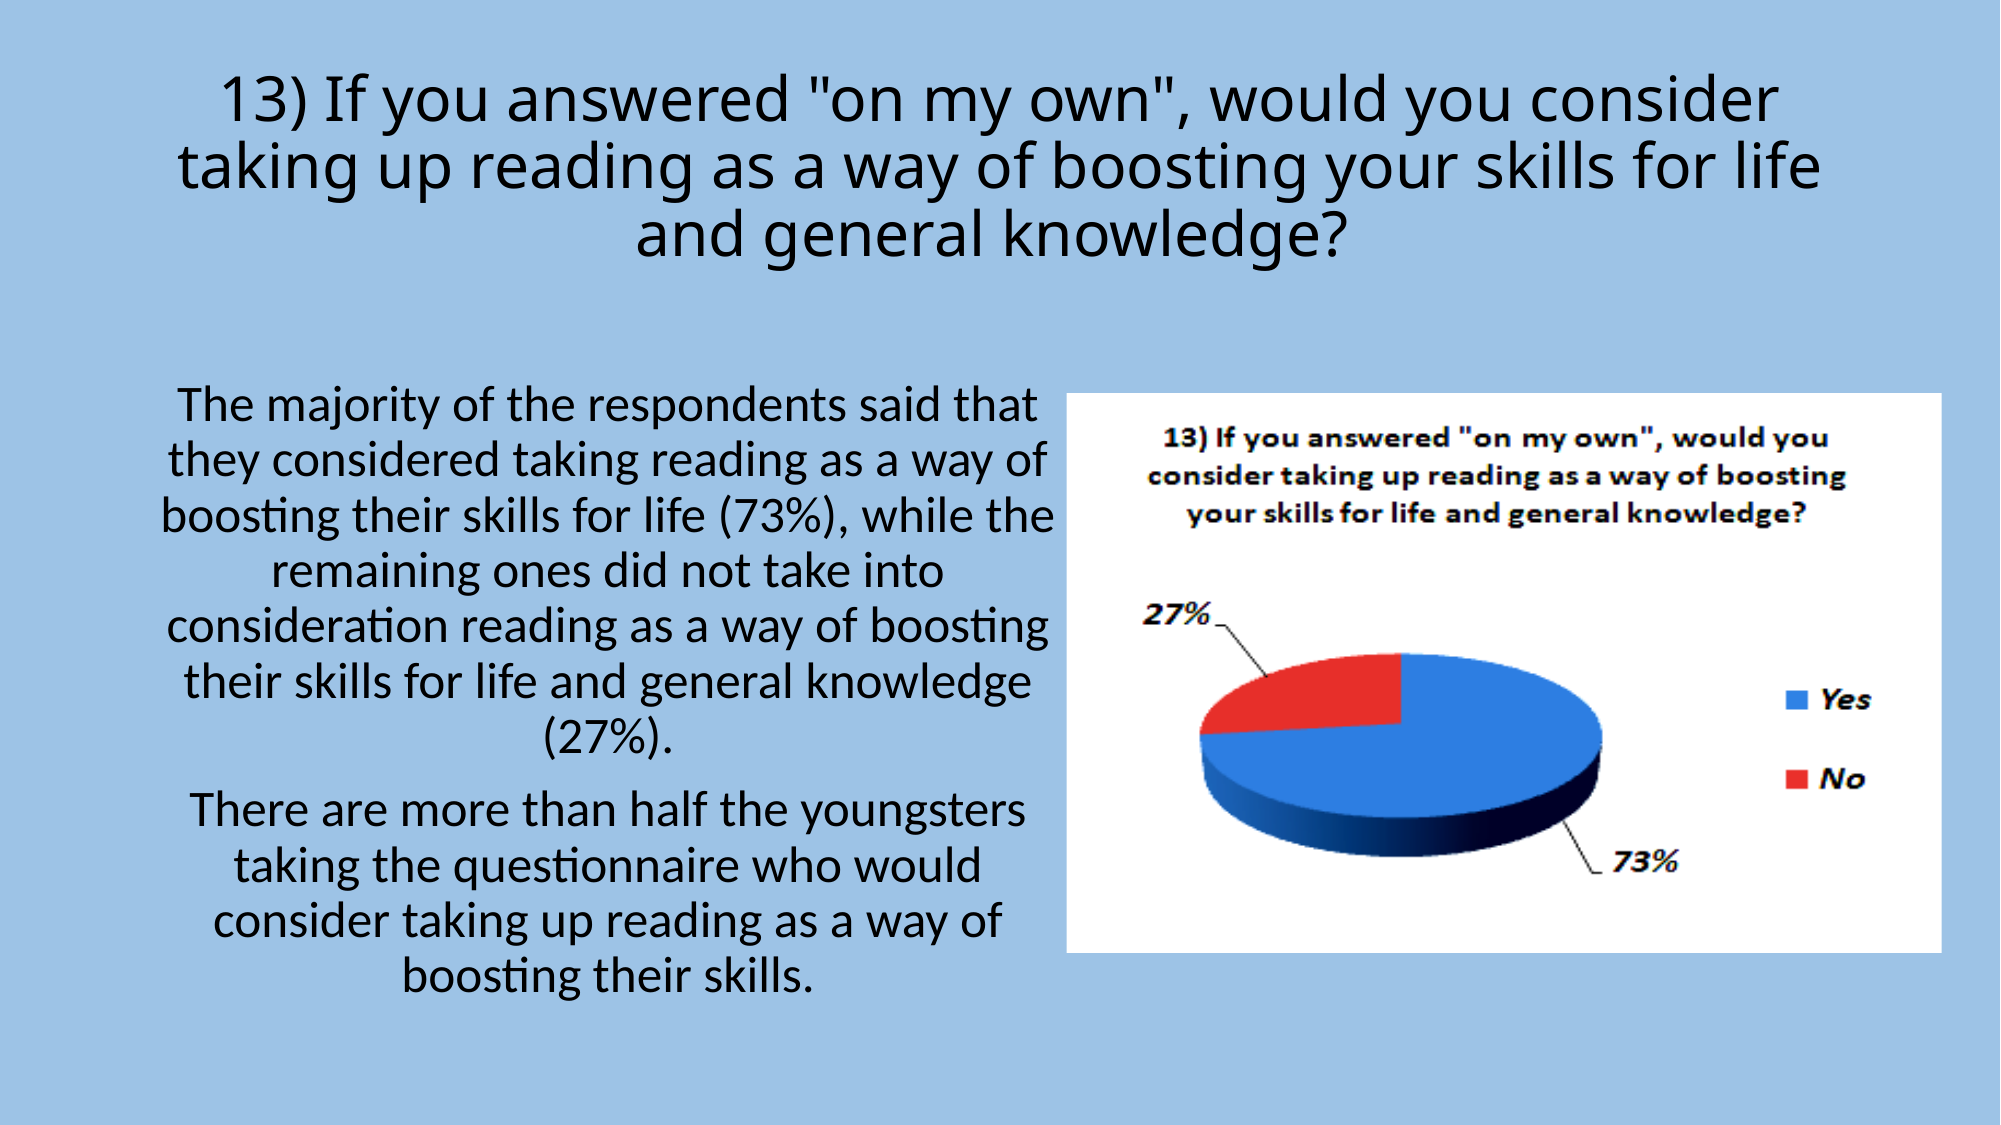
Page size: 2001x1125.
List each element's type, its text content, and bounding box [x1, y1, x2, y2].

list The majority of the respondents said that they considered taking reading as a way of boosting their skills for life (73%), while the remaining ones did not take into consideration reading as a way of boosting their skills for life and general knowledge (27%). There are more than half the youngsters taking the questionnaire who would consider taking up reading as a way of boosting their skills. [137, 369, 1079, 1014]
title 13) If you answered "on my own", would you consider taking up reading as a way of boosting your skills for life and general knowledge? [137, 59, 1863, 278]
picture [1066, 393, 1942, 953]
